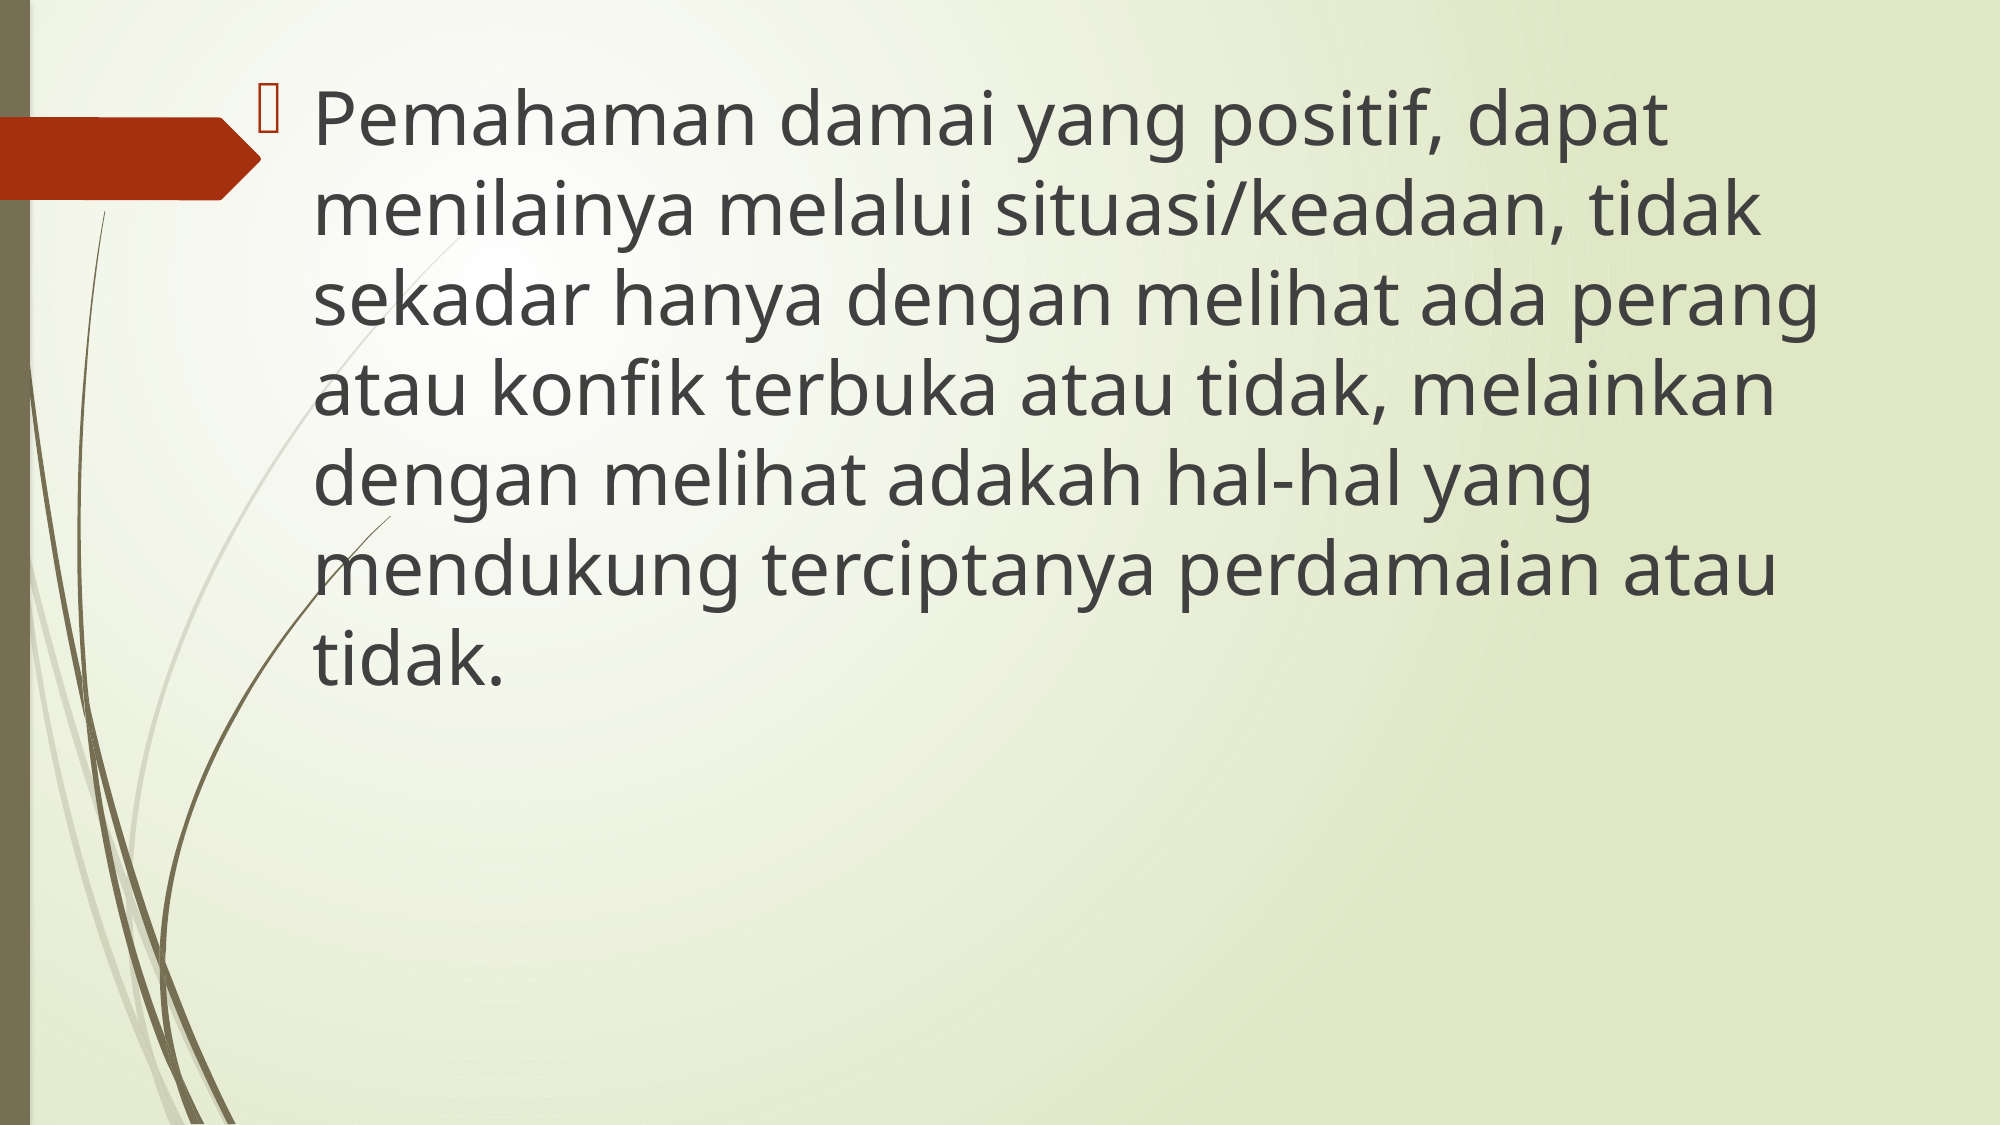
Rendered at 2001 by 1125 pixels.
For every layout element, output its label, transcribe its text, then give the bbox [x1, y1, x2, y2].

list Pemahaman damai yang positif, dapat menilainya melalui situasi/keadaan, tidak sekadar hanya dengan melihat ada perang atau konfik terbuka atau tidak, melainkan dengan melihat adakah hal-hal yang mendukung terciptanya perdamaian atau tidak. [241, 63, 1888, 970]
